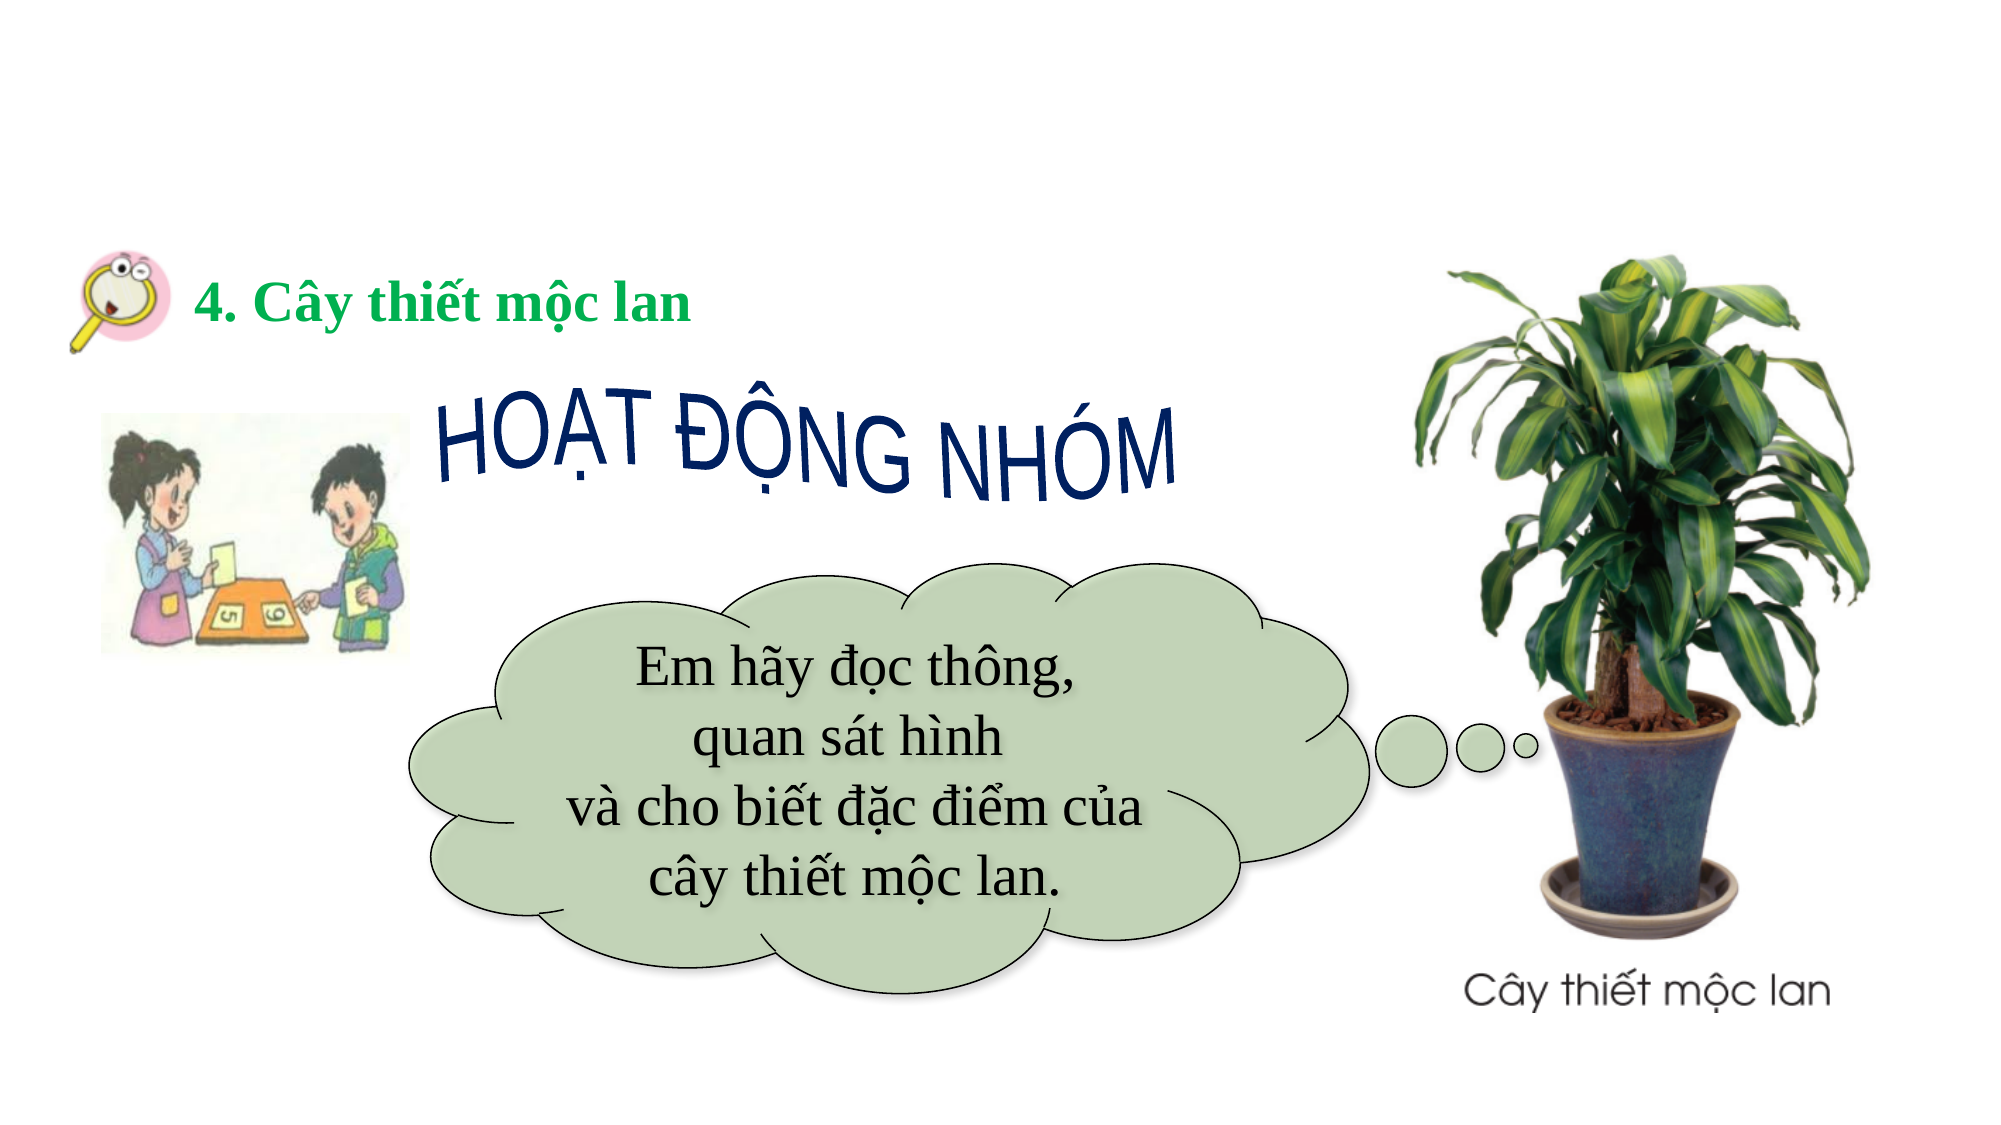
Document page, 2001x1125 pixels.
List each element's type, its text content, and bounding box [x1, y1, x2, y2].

picture [56, 246, 180, 361]
picture [1393, 236, 1892, 1013]
picture [101, 413, 410, 667]
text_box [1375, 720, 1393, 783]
text_box 4. Cây thiết mộc lan [180, 256, 804, 341]
text_box Em hãy đọc thông, quan sát hình và cho biết đặc điểm của cây thiết mộc lan. [409, 563, 1370, 994]
